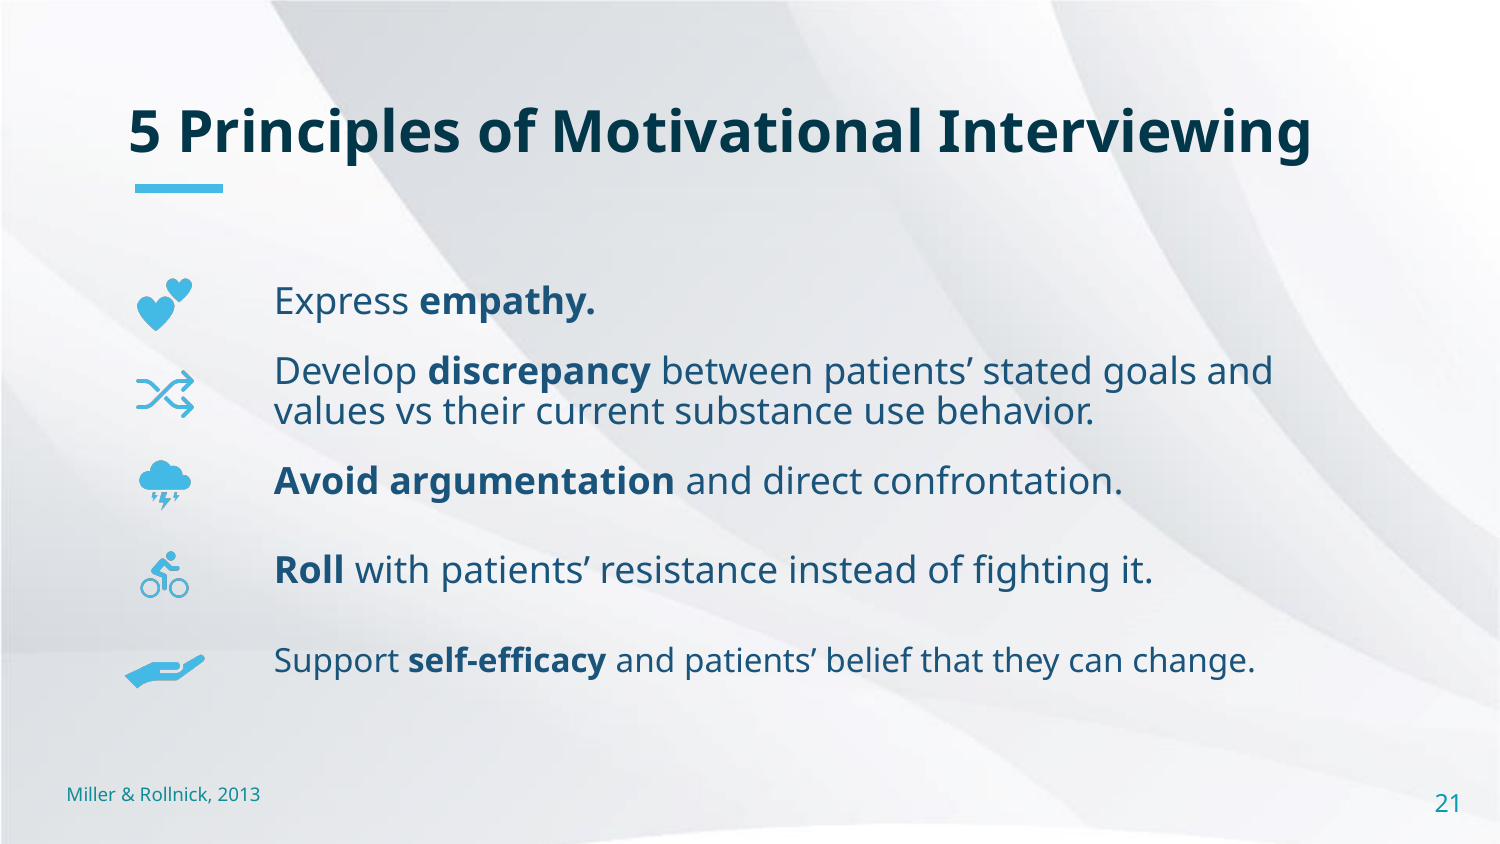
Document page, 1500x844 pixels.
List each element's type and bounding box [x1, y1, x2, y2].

picture [0, 0, 1500, 844]
text_box [0, 260, 1407, 704]
picture [137, 547, 192, 602]
picture [131, 271, 198, 338]
picture [128, 449, 201, 522]
picture [135, 364, 195, 424]
